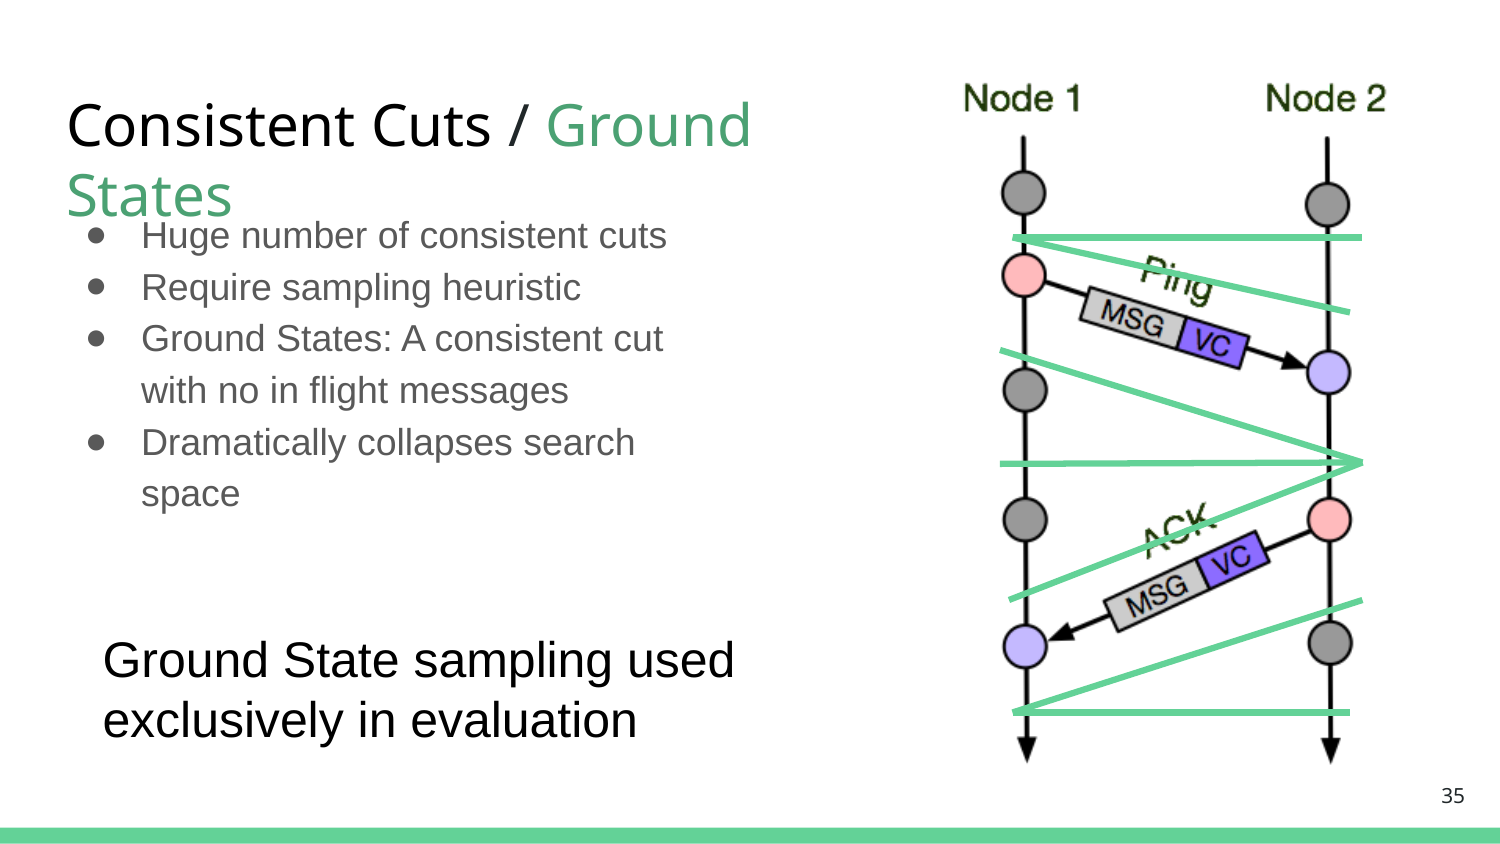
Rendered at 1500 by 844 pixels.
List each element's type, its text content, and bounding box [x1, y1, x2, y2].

picture [949, 74, 1402, 782]
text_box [999, 349, 1363, 463]
text_box Ground State sampling used exclusively in evaluation [87, 612, 775, 713]
title Consistent Cuts / Ground States [51, 72, 925, 167]
slide_number ‹#› [1389, 764, 1480, 830]
text_box Huge number of consistent cuts Require sampling heuristic Ground States: A consistent cut with no in flight messages Dramatically collapses search space [51, 188, 728, 750]
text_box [1012, 599, 1363, 713]
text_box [1012, 244, 1351, 313]
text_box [1008, 462, 1363, 601]
